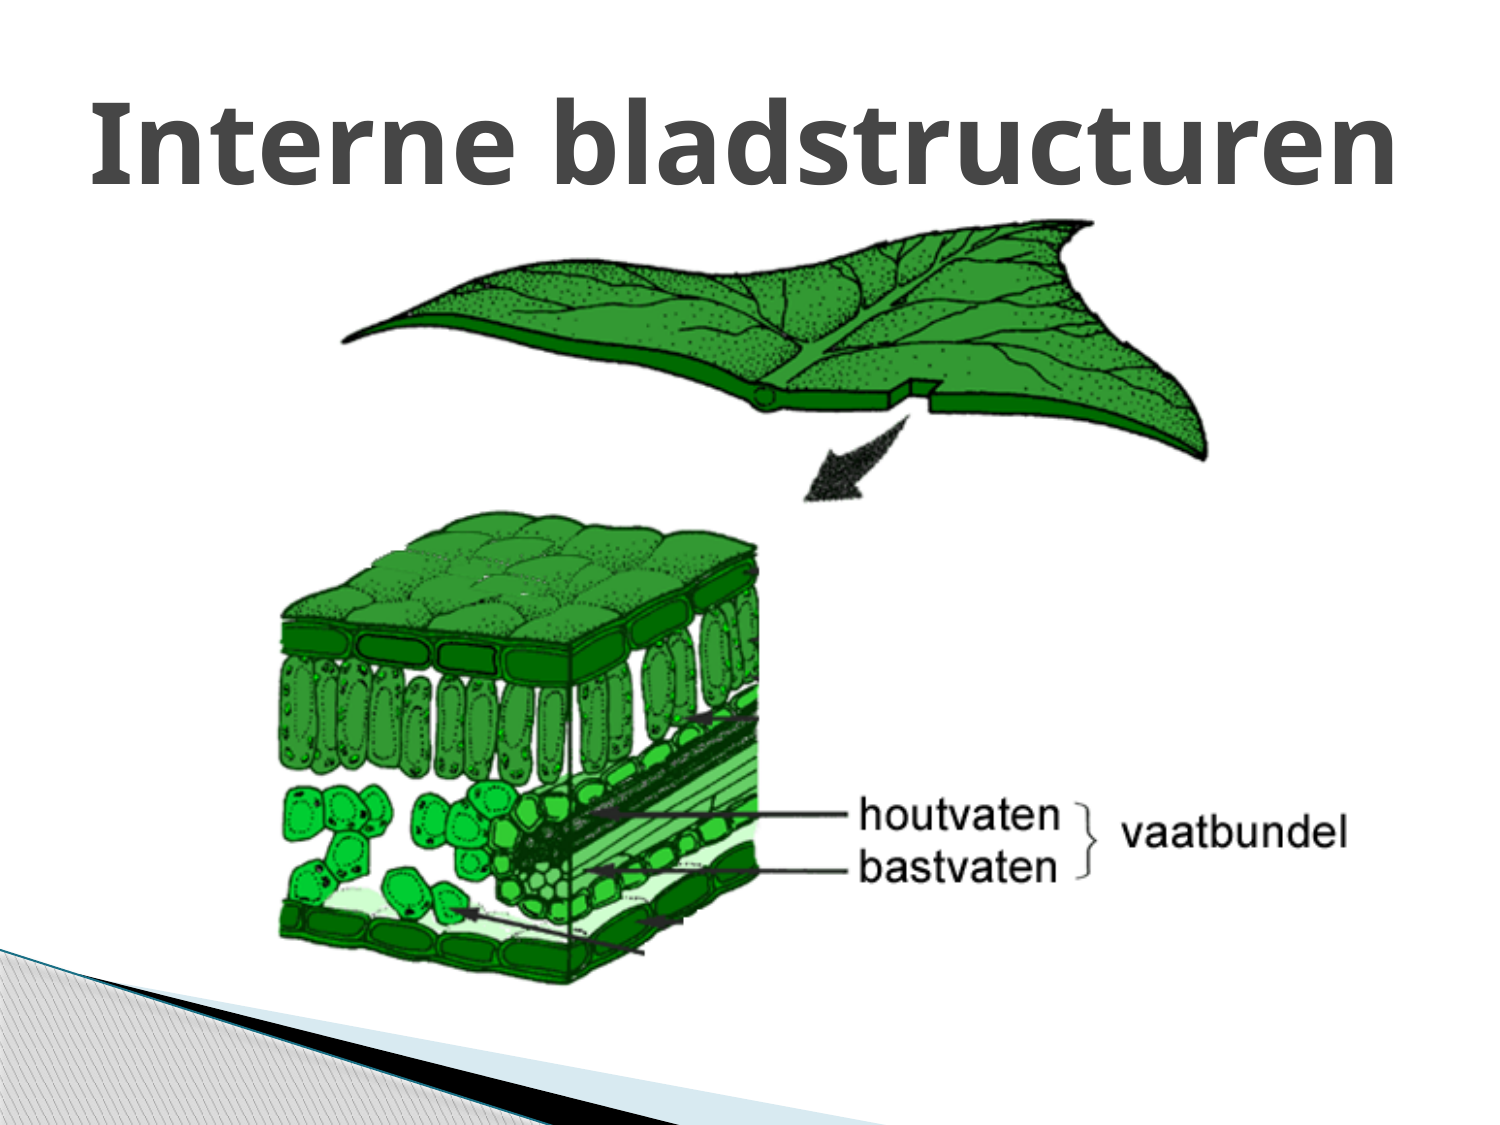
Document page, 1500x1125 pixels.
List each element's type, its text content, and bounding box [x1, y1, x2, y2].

picture [269, 192, 1378, 1003]
title Interne bladstructuren [75, 45, 1425, 233]
